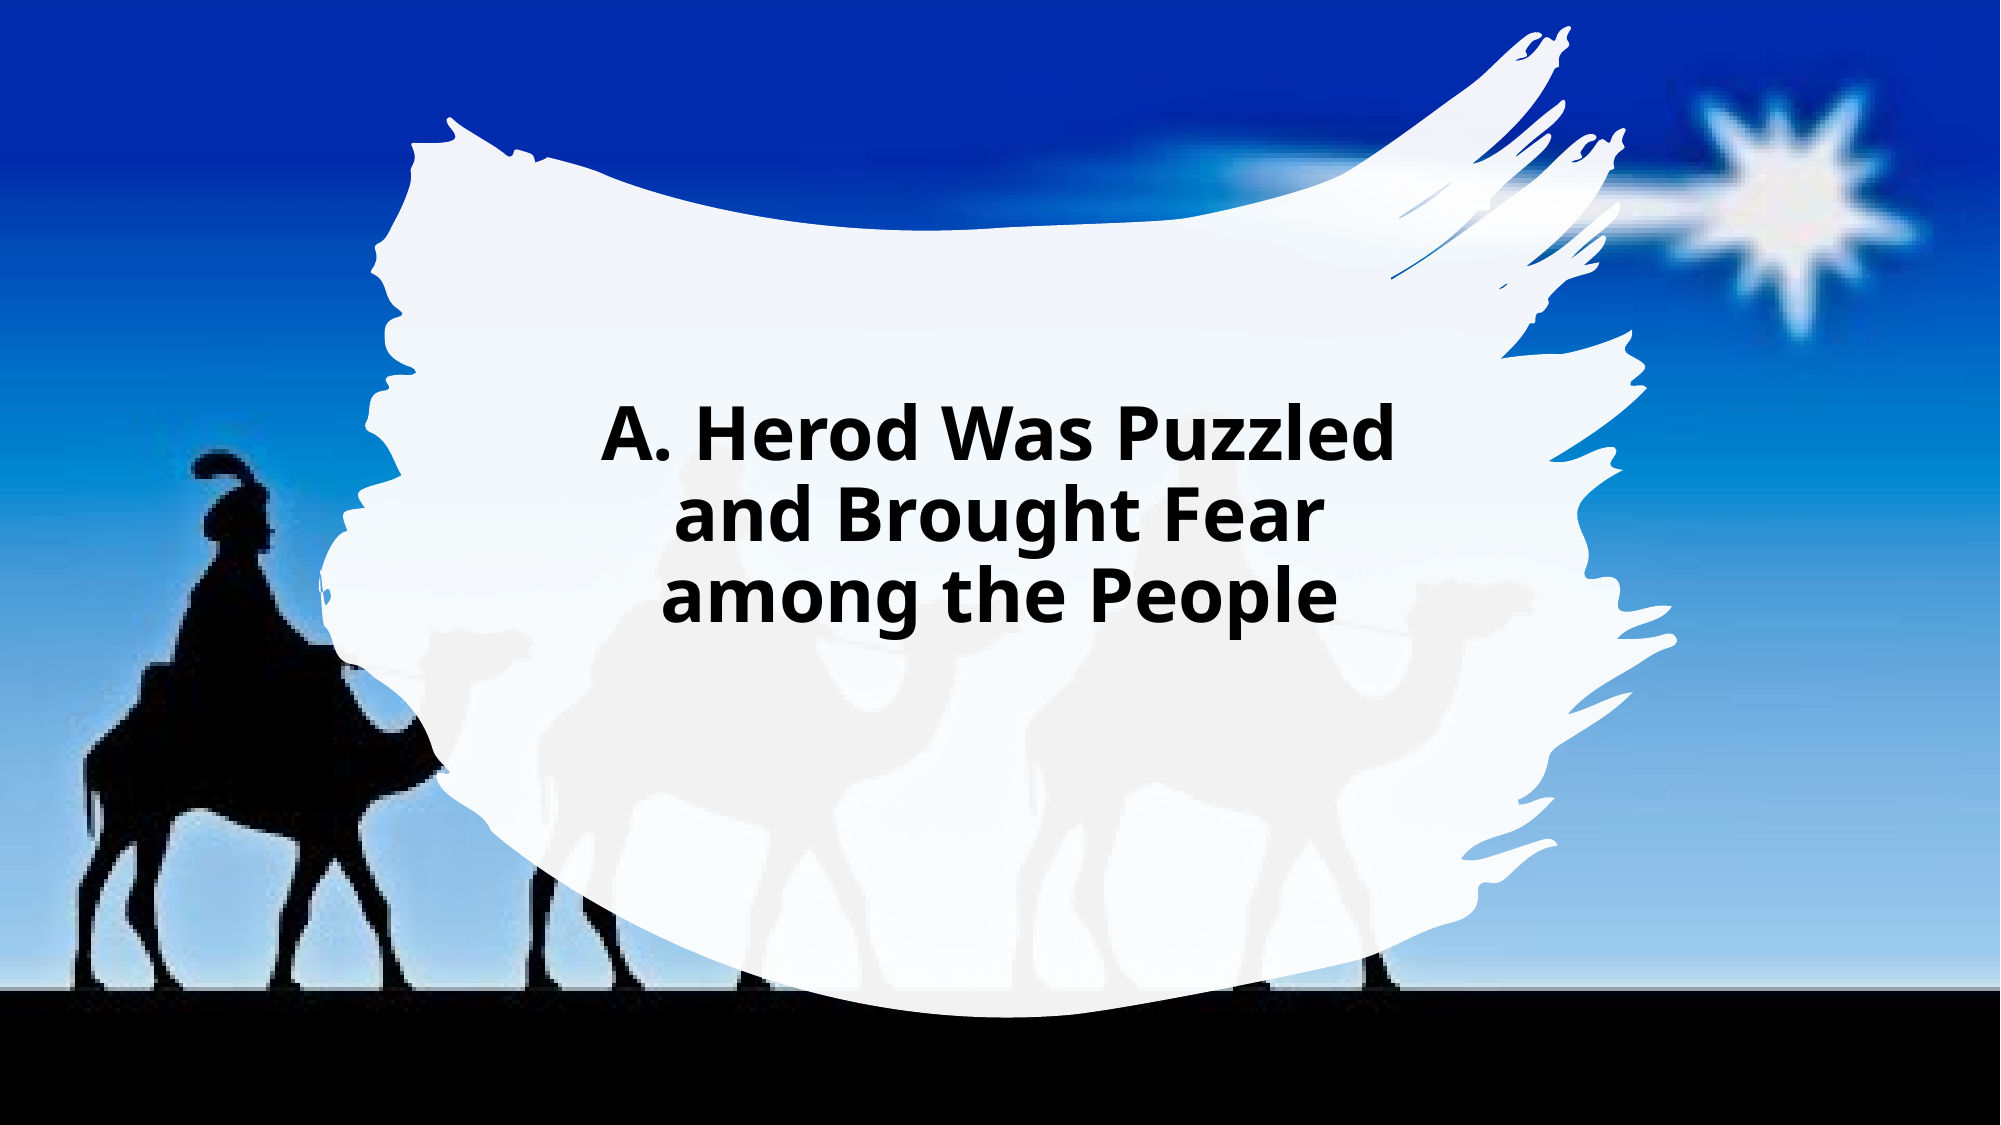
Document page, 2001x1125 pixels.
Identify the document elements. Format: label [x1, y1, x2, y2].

list [0, 0, 2000, 1125]
